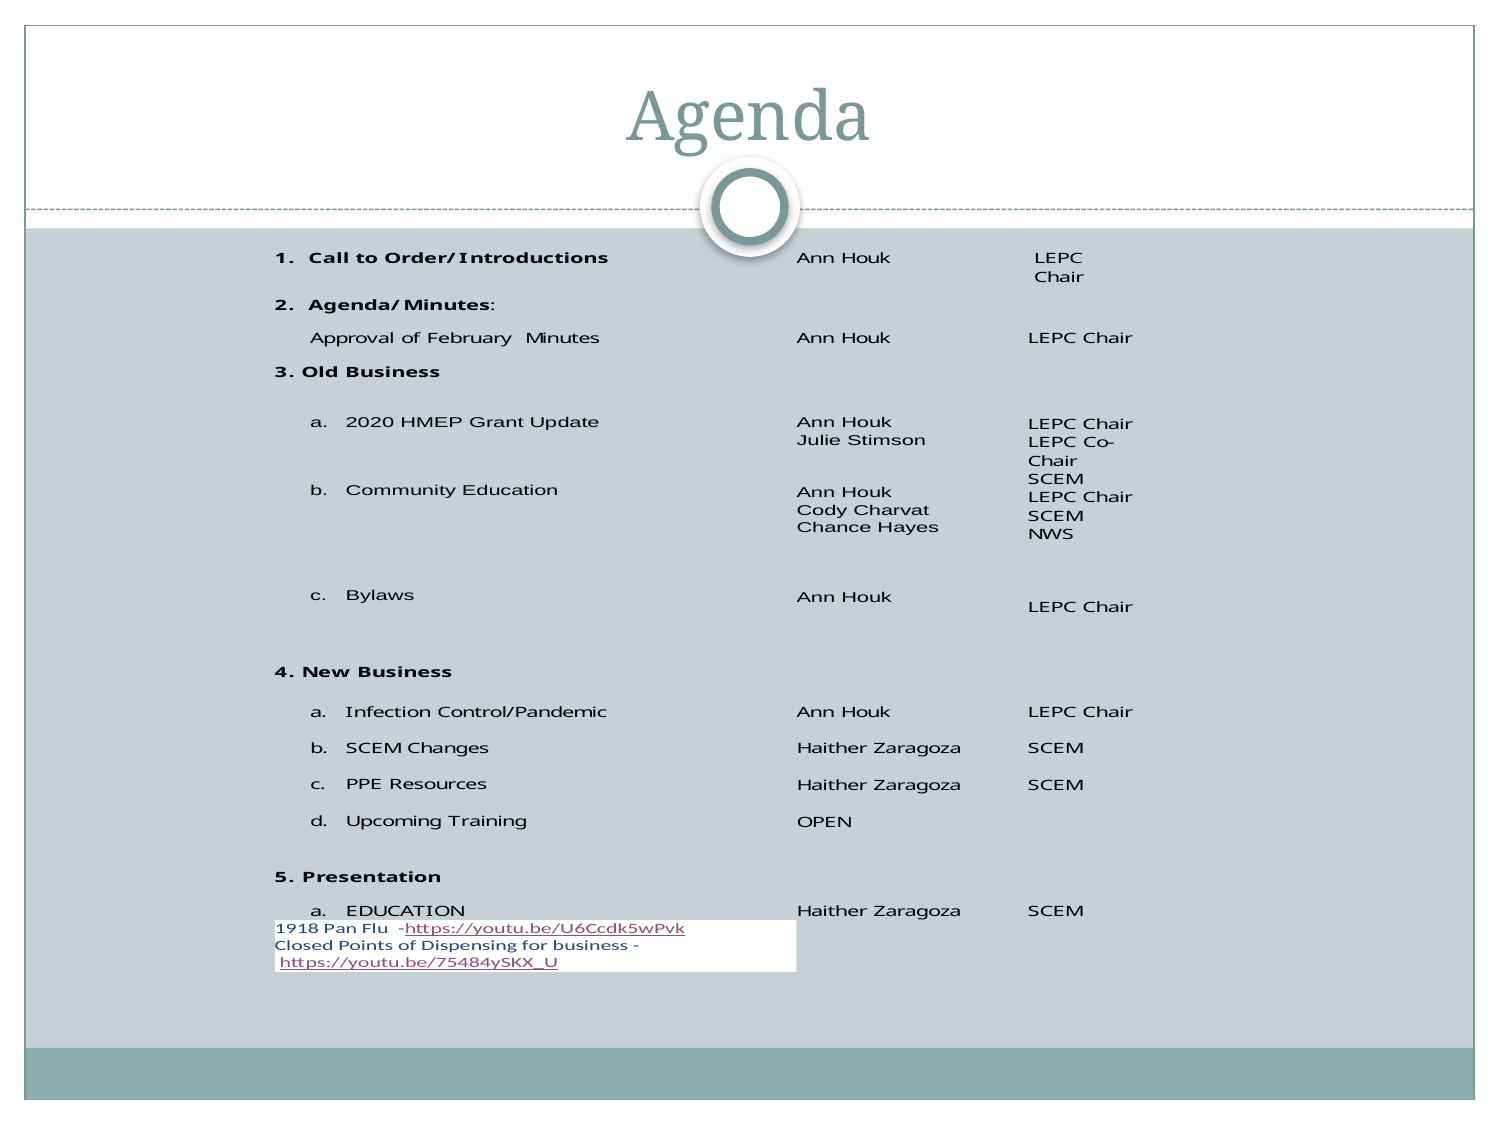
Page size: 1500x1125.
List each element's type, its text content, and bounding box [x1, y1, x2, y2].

title Agenda [49, 37, 1450, 162]
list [224, 249, 1276, 1001]
